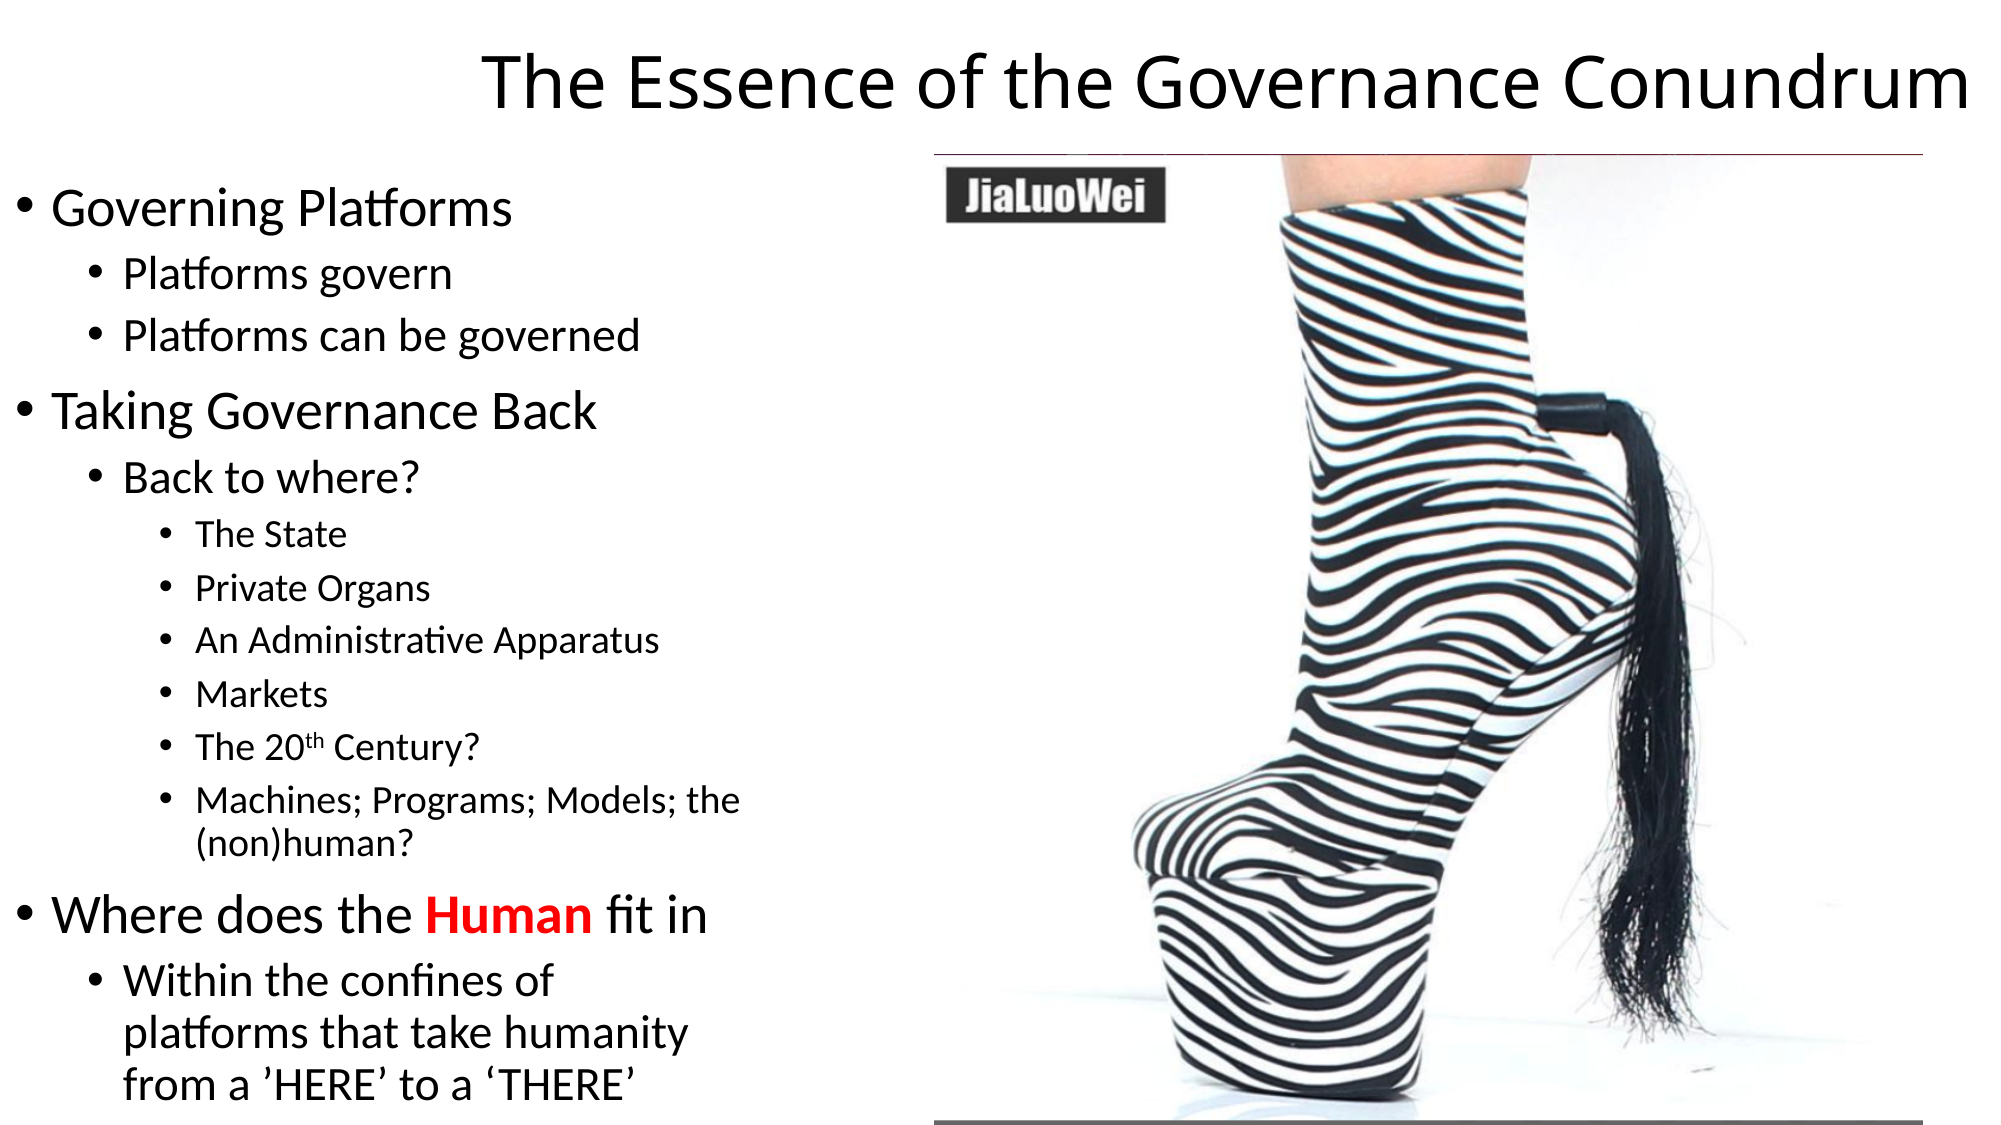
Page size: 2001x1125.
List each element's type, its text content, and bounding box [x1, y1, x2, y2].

title The Essence of the Governance Conundrum [466, 0, 2000, 171]
list Governing Platforms Platforms govern Platforms can be governed Taking Governance Back Back to where? The State Private Organs An Administrative Apparatus Markets The 20th Century? Machines; Programs; Models; the (non)human? Where does the Human fit in Within the confines of platforms that take humanity from a ’HERE’ to a ‘THERE’ [0, 170, 761, 1125]
picture [934, 154, 1923, 1125]
